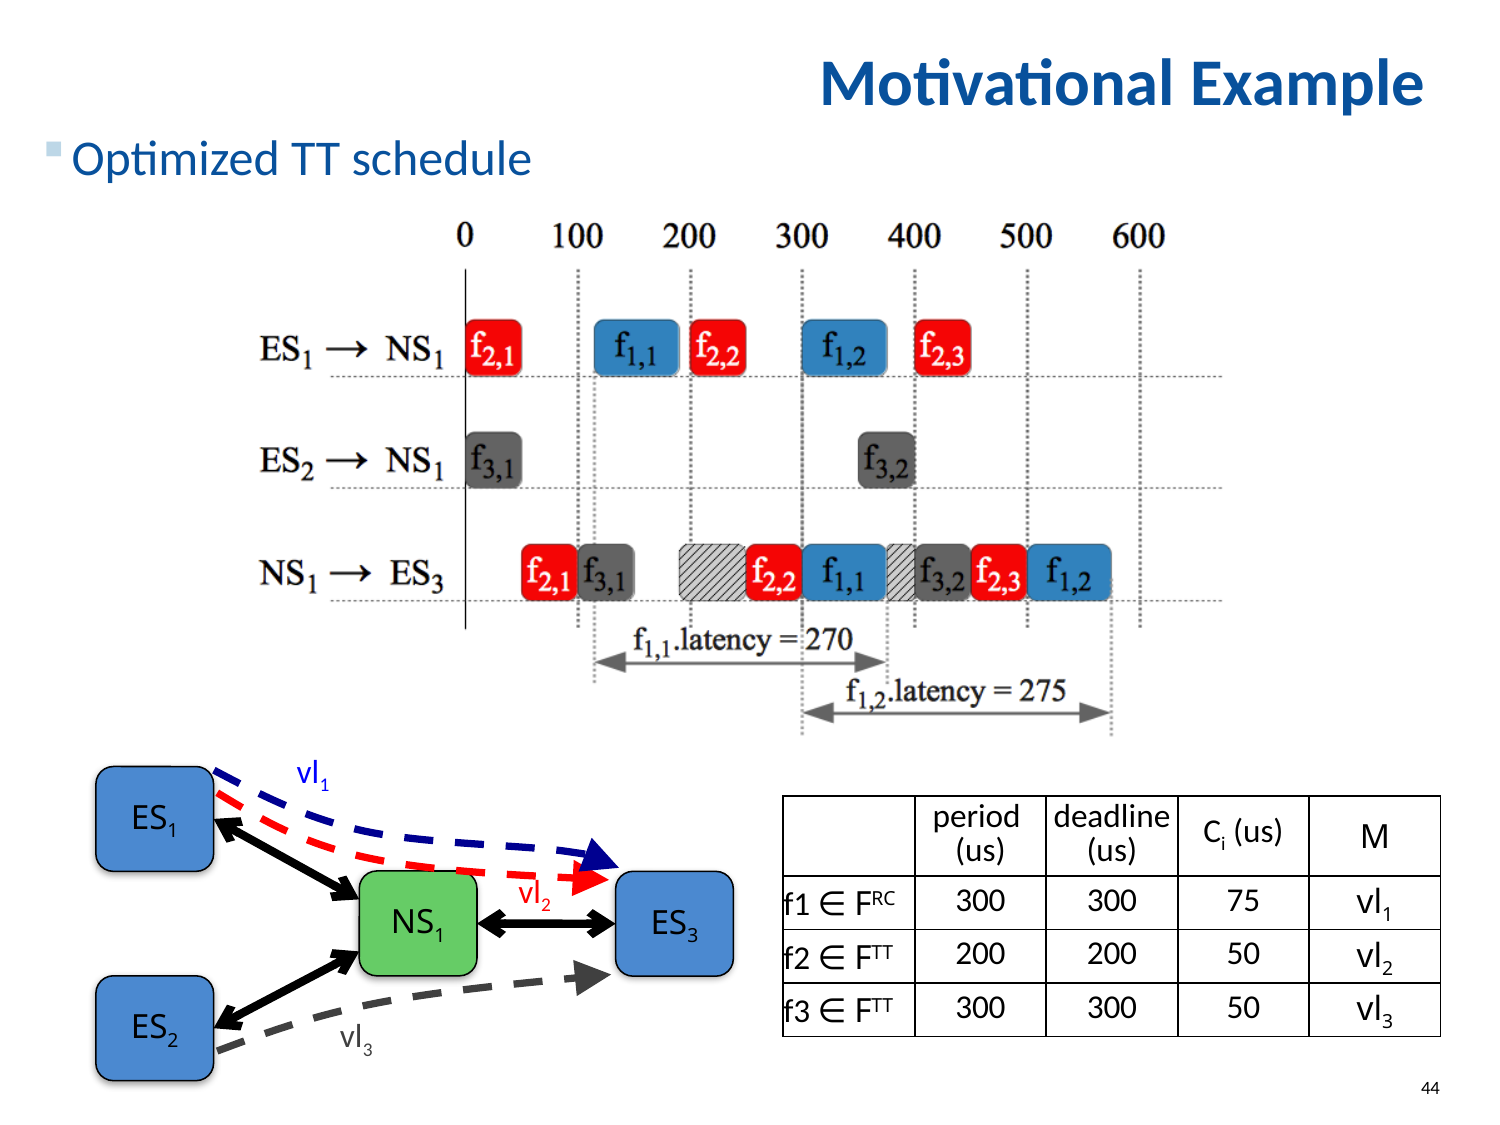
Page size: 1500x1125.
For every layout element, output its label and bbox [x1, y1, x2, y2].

table_header [916, 797, 1045, 875]
table_header [784, 797, 914, 875]
table_header [1310, 797, 1440, 875]
table_cell [1179, 984, 1308, 1036]
table_cell [916, 877, 1045, 929]
list [42, 125, 1425, 208]
table_cell [1179, 877, 1308, 929]
title [58, 0, 1442, 119]
table_cell [1310, 930, 1440, 982]
table_cell [1310, 877, 1440, 929]
table_header [1179, 797, 1308, 875]
table_cell [1047, 877, 1177, 929]
table_cell [784, 877, 914, 929]
table_cell [784, 984, 914, 1036]
table_cell [784, 930, 914, 982]
picture [246, 207, 1226, 738]
table_cell [1047, 930, 1177, 982]
table_cell [1310, 984, 1440, 1036]
table_cell [916, 930, 1045, 982]
table_header [1047, 797, 1177, 875]
table_cell [1179, 930, 1308, 982]
table_cell [916, 984, 1045, 1036]
text_box [95, 742, 734, 1081]
table_cell [1047, 984, 1177, 1036]
